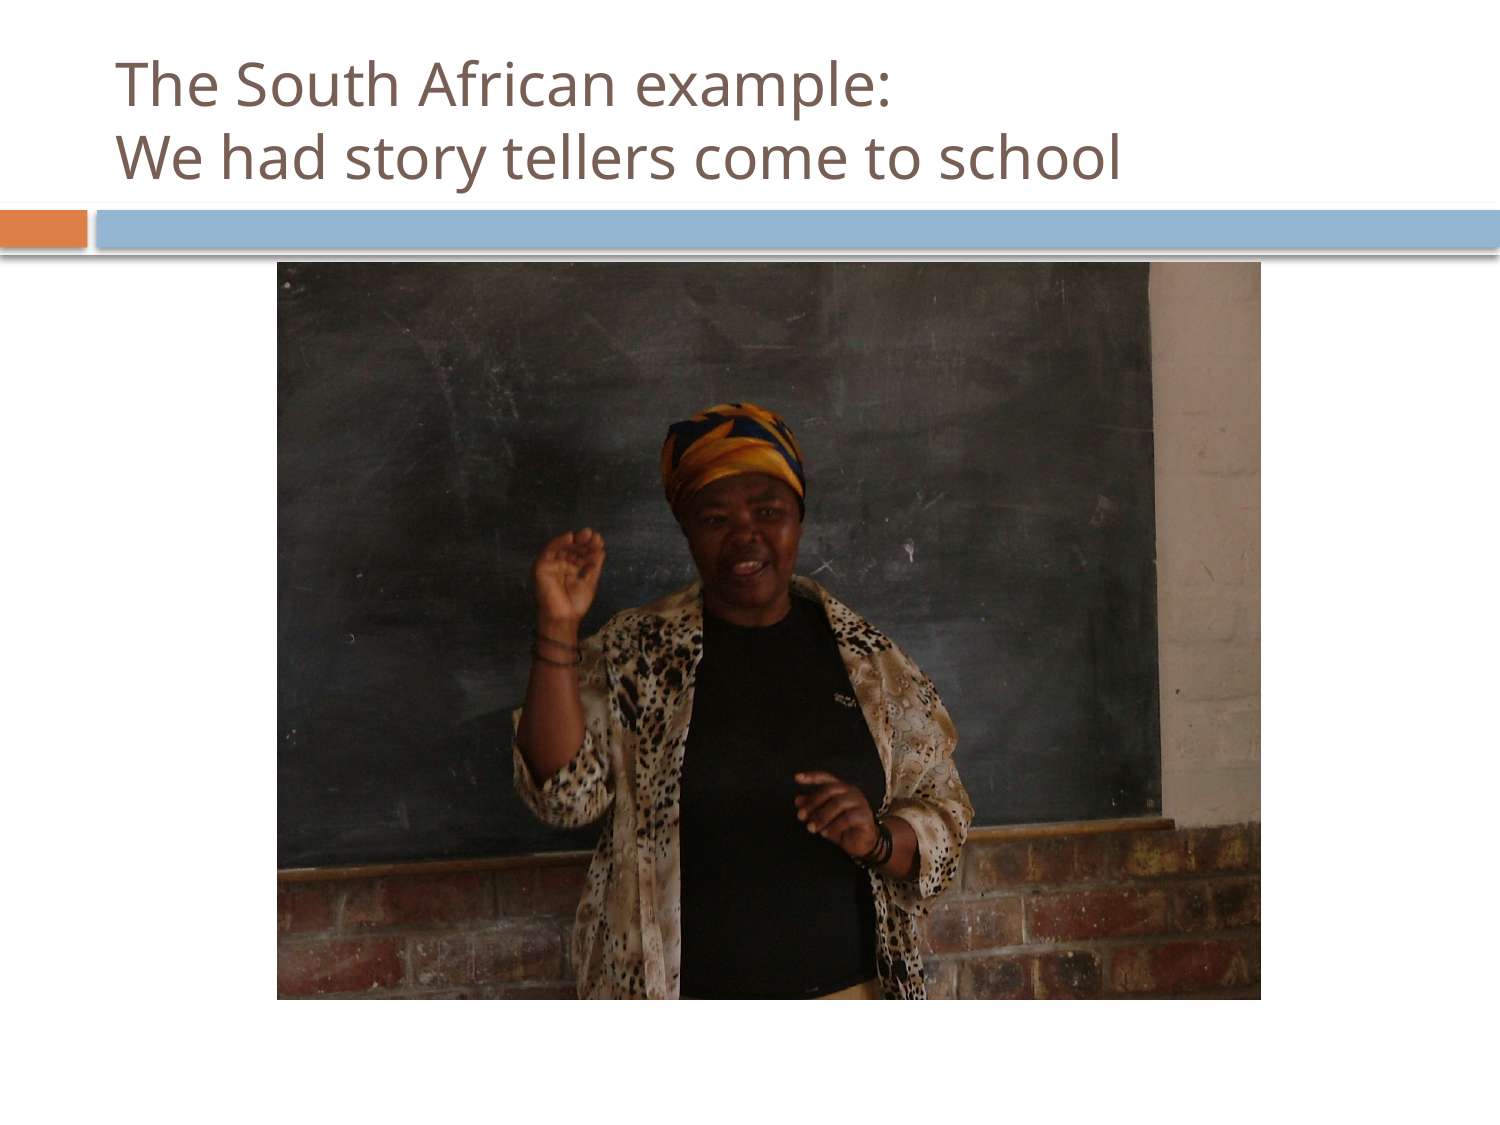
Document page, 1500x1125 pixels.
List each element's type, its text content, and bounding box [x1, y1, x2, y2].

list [277, 262, 1262, 1001]
title The South African example: We had story tellers come to school [100, 37, 1438, 200]
